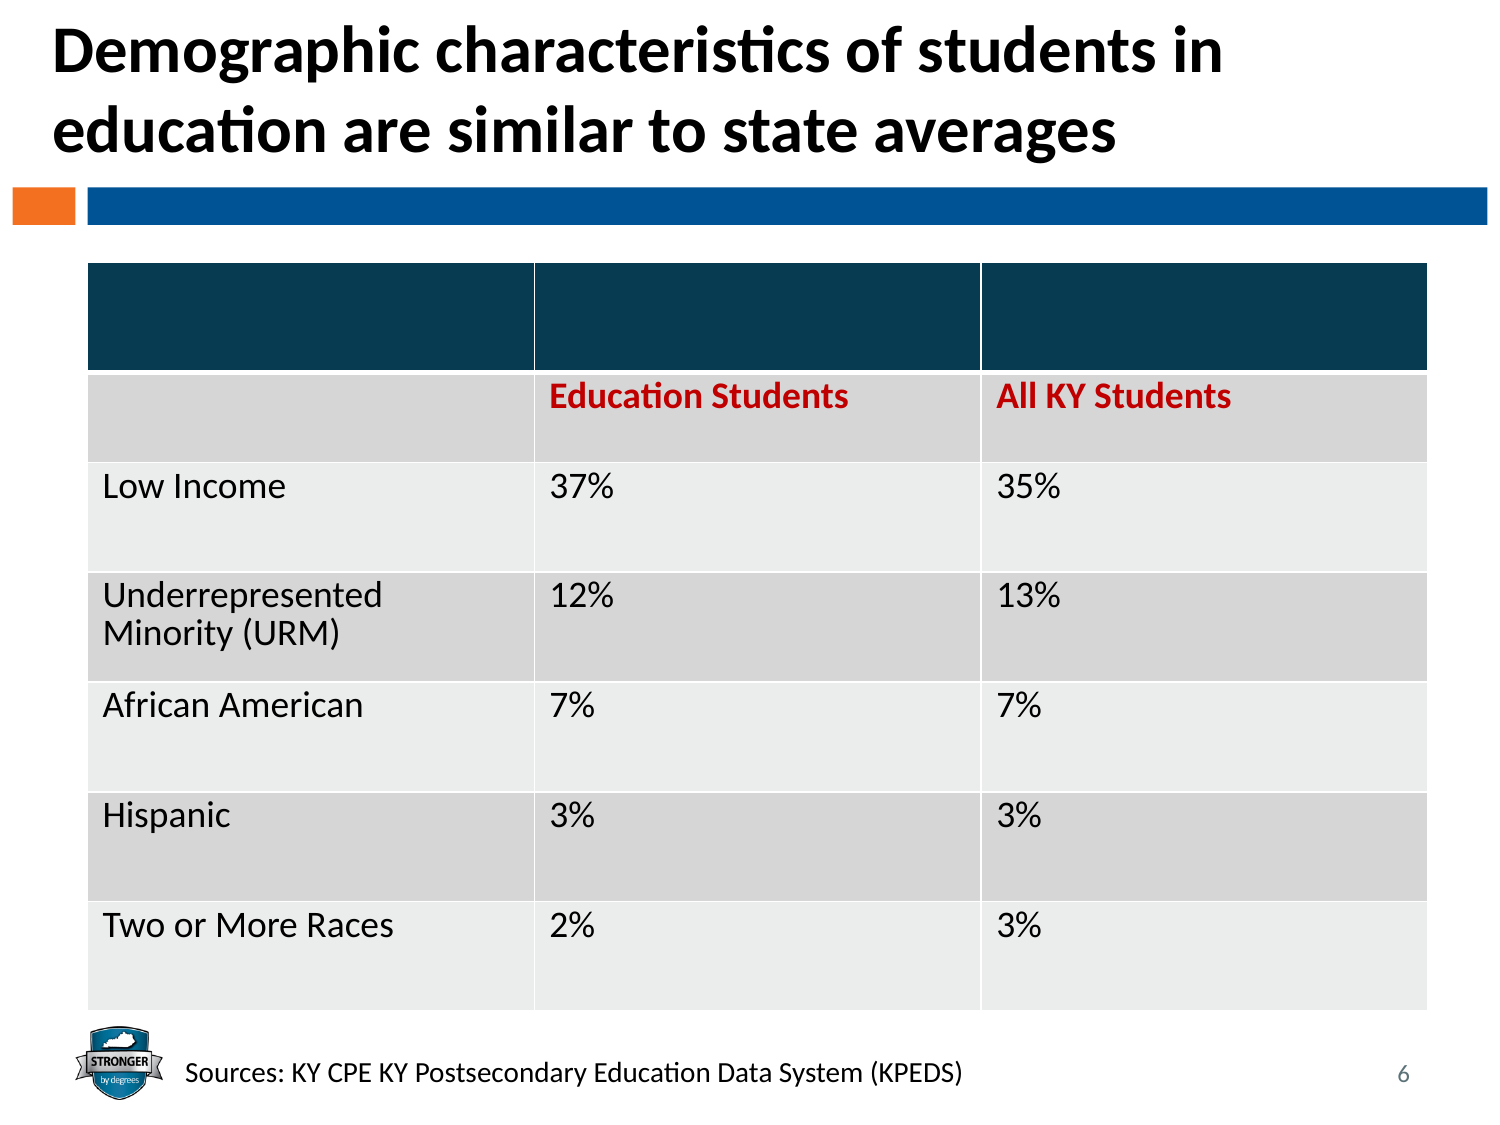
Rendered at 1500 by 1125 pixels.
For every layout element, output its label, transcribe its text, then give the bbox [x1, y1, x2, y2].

text_box Sources: KY CPE KY Postsecondary Education Data System (KPEDS) [170, 1045, 1005, 1096]
table_cell Hispanic [88, 793, 532, 901]
table_cell Low Income [88, 463, 532, 571]
title Demographic characteristics of students in education are similar to state averages [37, 30, 1466, 174]
slide_number 6 [1362, 1052, 1425, 1103]
table_cell Underrepresented Minority (URM) [88, 573, 532, 681]
table_cell African American [88, 683, 532, 791]
chart [537, 204, 1500, 1043]
picture [75, 1026, 163, 1100]
table_header [88, 263, 532, 370]
table_cell Two or More Races [88, 902, 532, 1010]
table_cell [88, 375, 532, 462]
